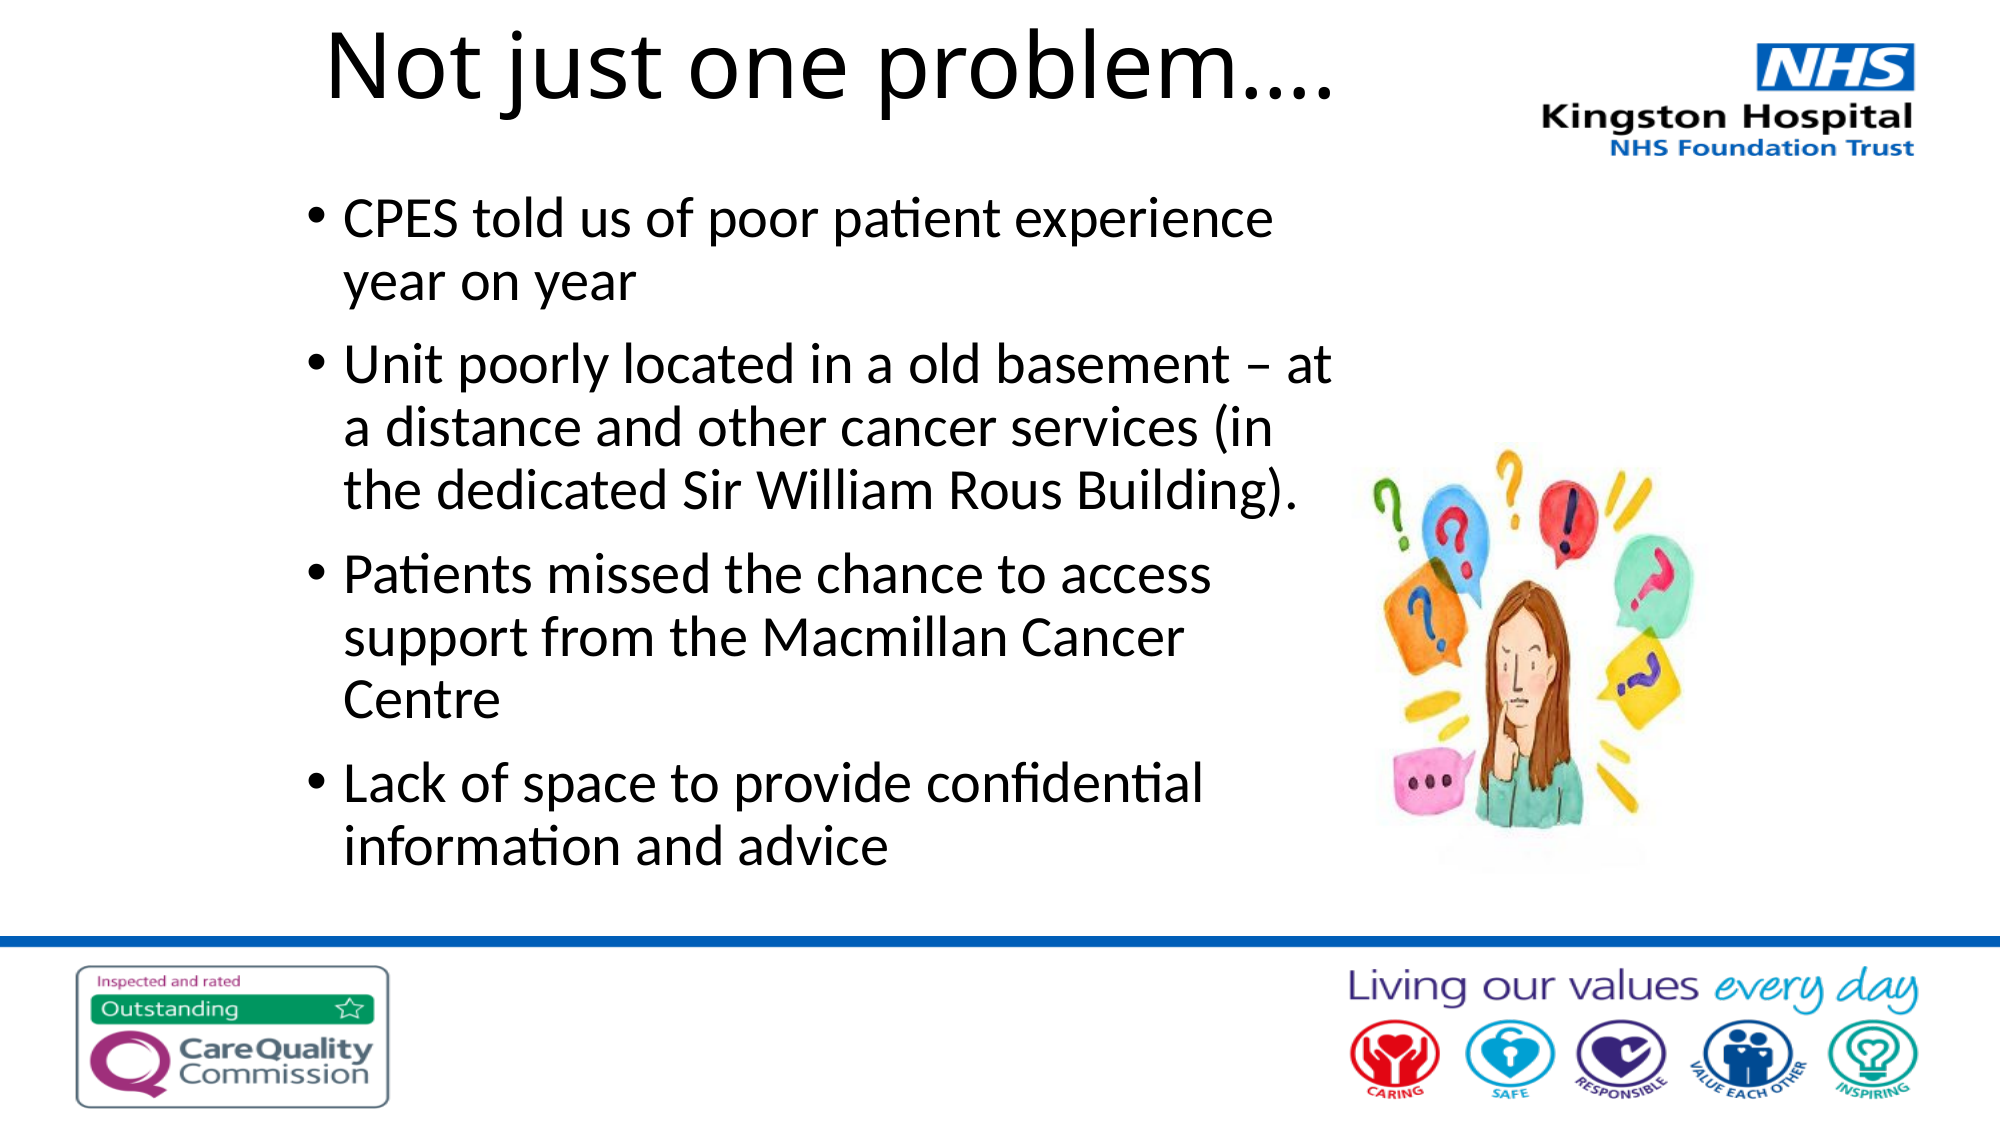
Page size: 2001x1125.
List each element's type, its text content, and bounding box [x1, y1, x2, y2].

title Not just one problem…. [309, 0, 1438, 156]
picture [1305, 442, 1750, 874]
picture [0, 936, 2000, 1125]
picture [1537, 38, 1922, 162]
list CPES told us of poor patient experience year on year Unit poorly located in a old basement – at a distance and other cancer services (in the dedicated Sir William Rous Building). Patients missed the chance to access support from the Macmillan Cancer Centre Lack of space to provide confidential information and advice [291, 179, 1360, 997]
